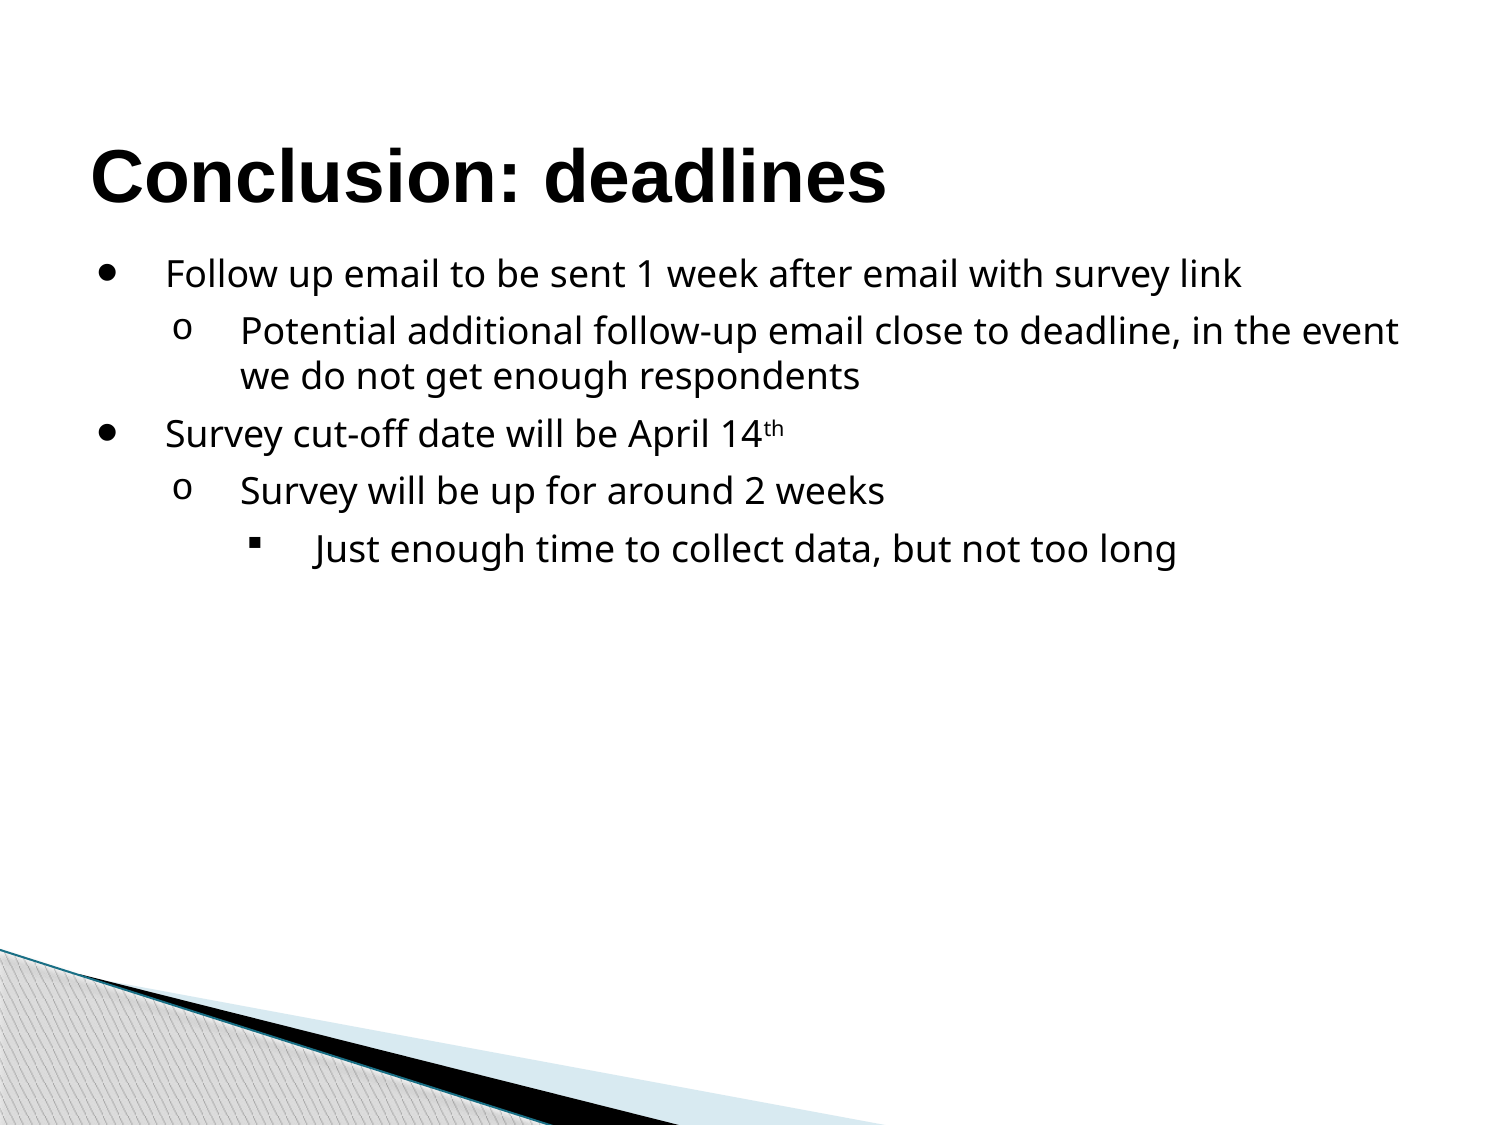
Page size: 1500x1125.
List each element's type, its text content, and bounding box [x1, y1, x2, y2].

title Conclusion: deadlines [75, 14, 1425, 233]
list Follow up email to be sent 1 week after email with survey link Potential additional follow-up email close to deadline, in the event we do not get enough respondents Survey cut-off date will be April 14th Survey will be up for around 2 weeks Just enough time to collect data, but not too long [75, 234, 1425, 903]
